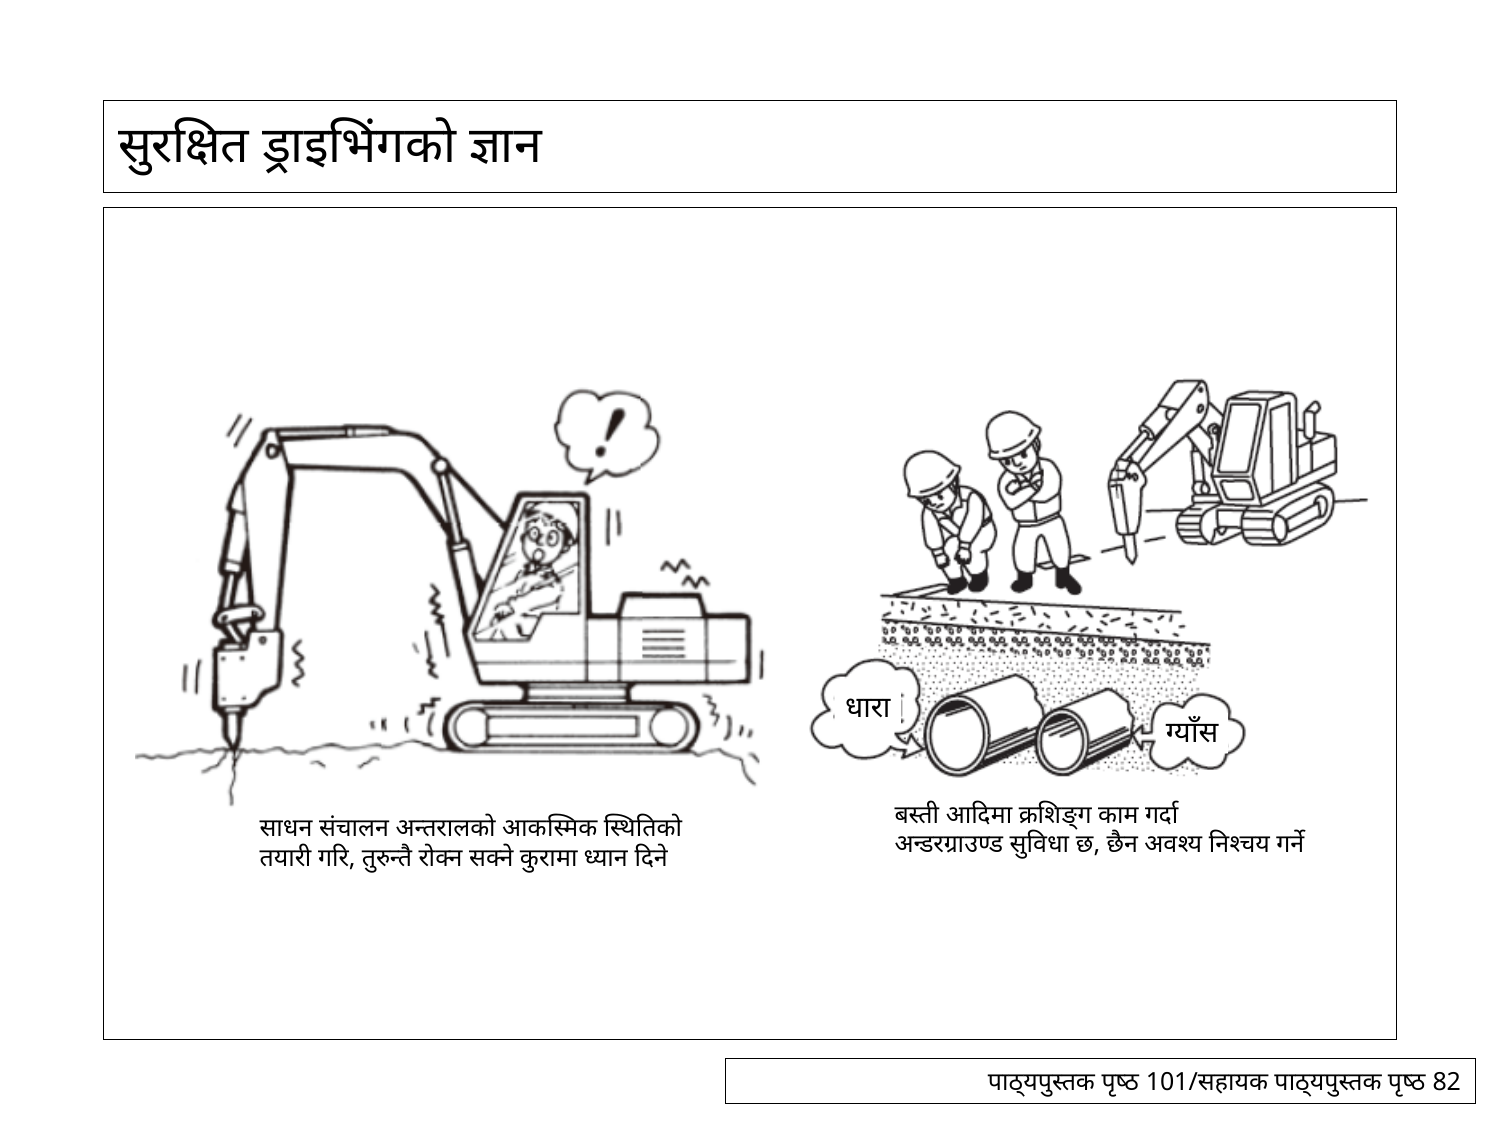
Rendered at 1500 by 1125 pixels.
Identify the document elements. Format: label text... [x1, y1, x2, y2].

picture [135, 370, 785, 826]
text_box [103, 207, 1397, 1040]
text_box पाठ्यपुस्तक पृष्ठ 101/सहायक पाठ्यपुस्तक पृष्ठ 82 [725, 1058, 1476, 1104]
title सुरक्षित ड्राइभिंगको ज्ञान [103, 100, 1397, 193]
picture [805, 369, 1376, 786]
text_box बस्ती आदिमा क्रशिङ्ग काम गर्दा अन्डरग्राउण्ड सुविधा छ, छैन अवश्य निश्चय गर्ने [879, 790, 1345, 866]
